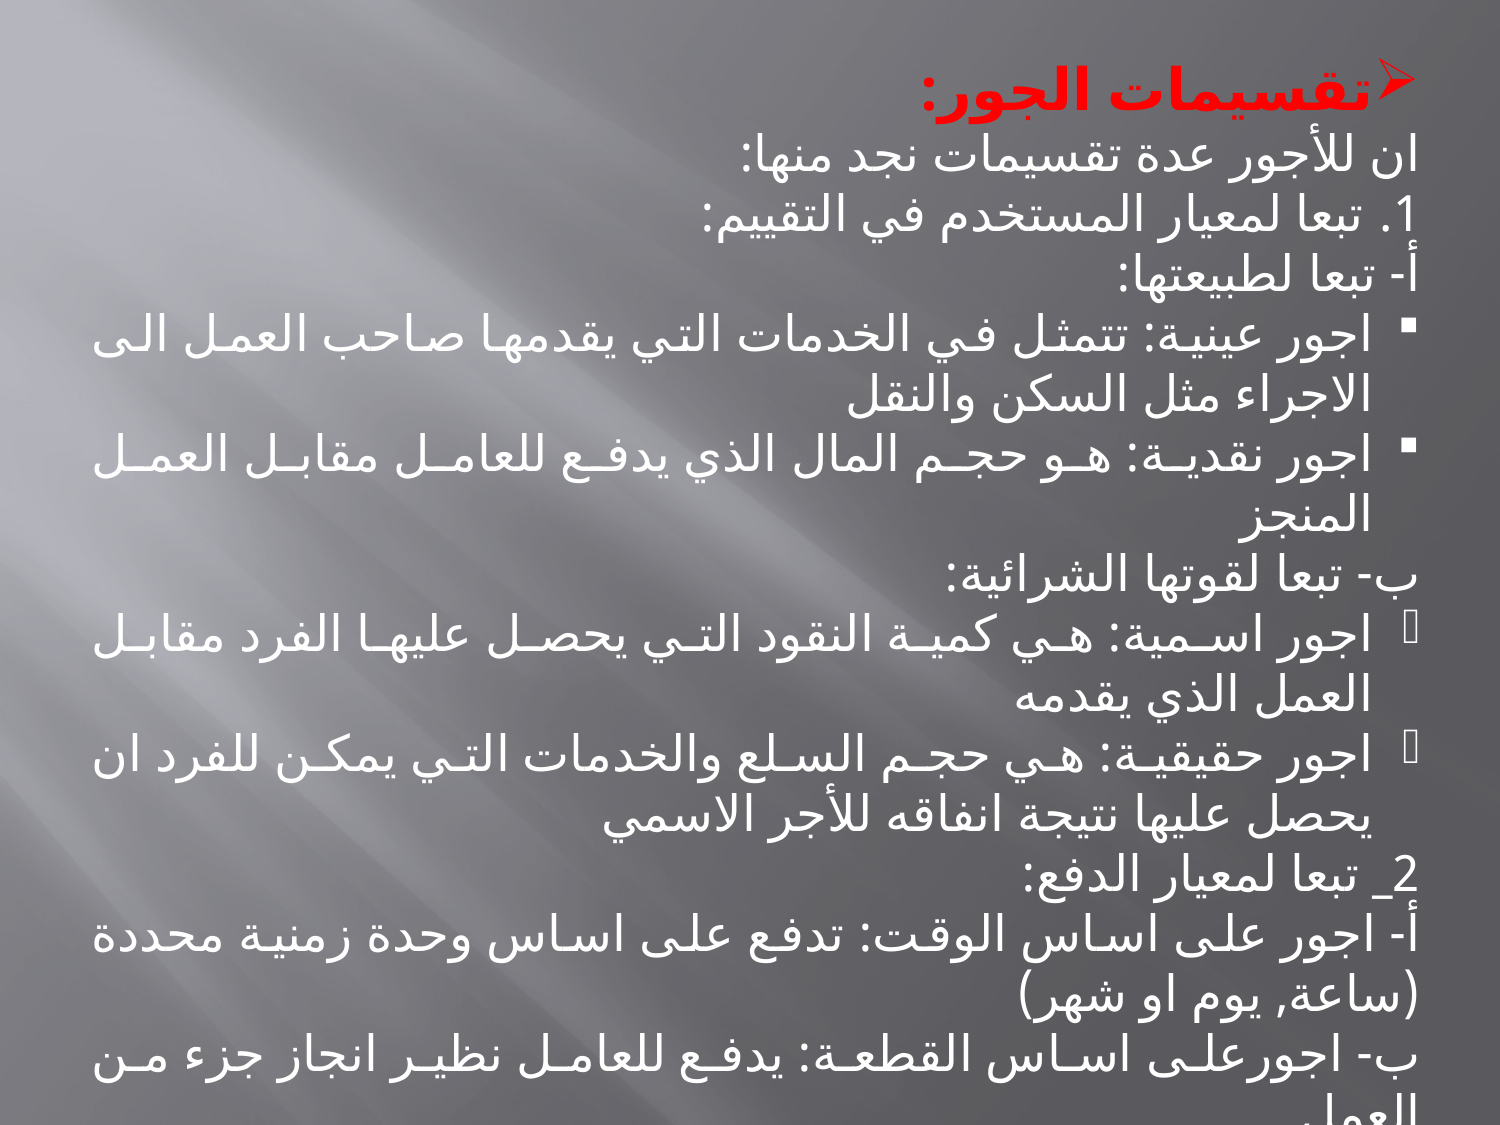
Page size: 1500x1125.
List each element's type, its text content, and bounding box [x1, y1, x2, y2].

text_box تقسيمات الجور: ان للأجور عدة تقسيمات نجد منها: تبعا لمعيار المستخدم في التقييم: ﺃ- تبعا لطبيعتها: اجور عينية: تتمثل في الخدمات التي يقدمها صاحب العمل الى الاجراء مثل السكن والنقل اجور نقدية: هو حجم المال الذي يدفع للعامل مقابل العمل المنجز ب- تبعا لقوتها الشرائية: اجور اسمية: هي كمية النقود التي يحصل عليها الفرد مقابل العمل الذي يقدمه اجور حقيقية: هي حجم السلع والخدمات التي يمكن للفرد ان يحصل عليها نتيجة انفاقه للأجر الاسمي 2_ تبعا لمعيار الدفع: ﺃ- اجور على اساس الوقت: تدفع على اساس وحدة زمنية محددة (ساعة, يوم او شهر) ب- اجورعلى اساس القطعة: يدفع للعامل نظير انجاز جزء من العمل [76, 44, 1436, 1125]
